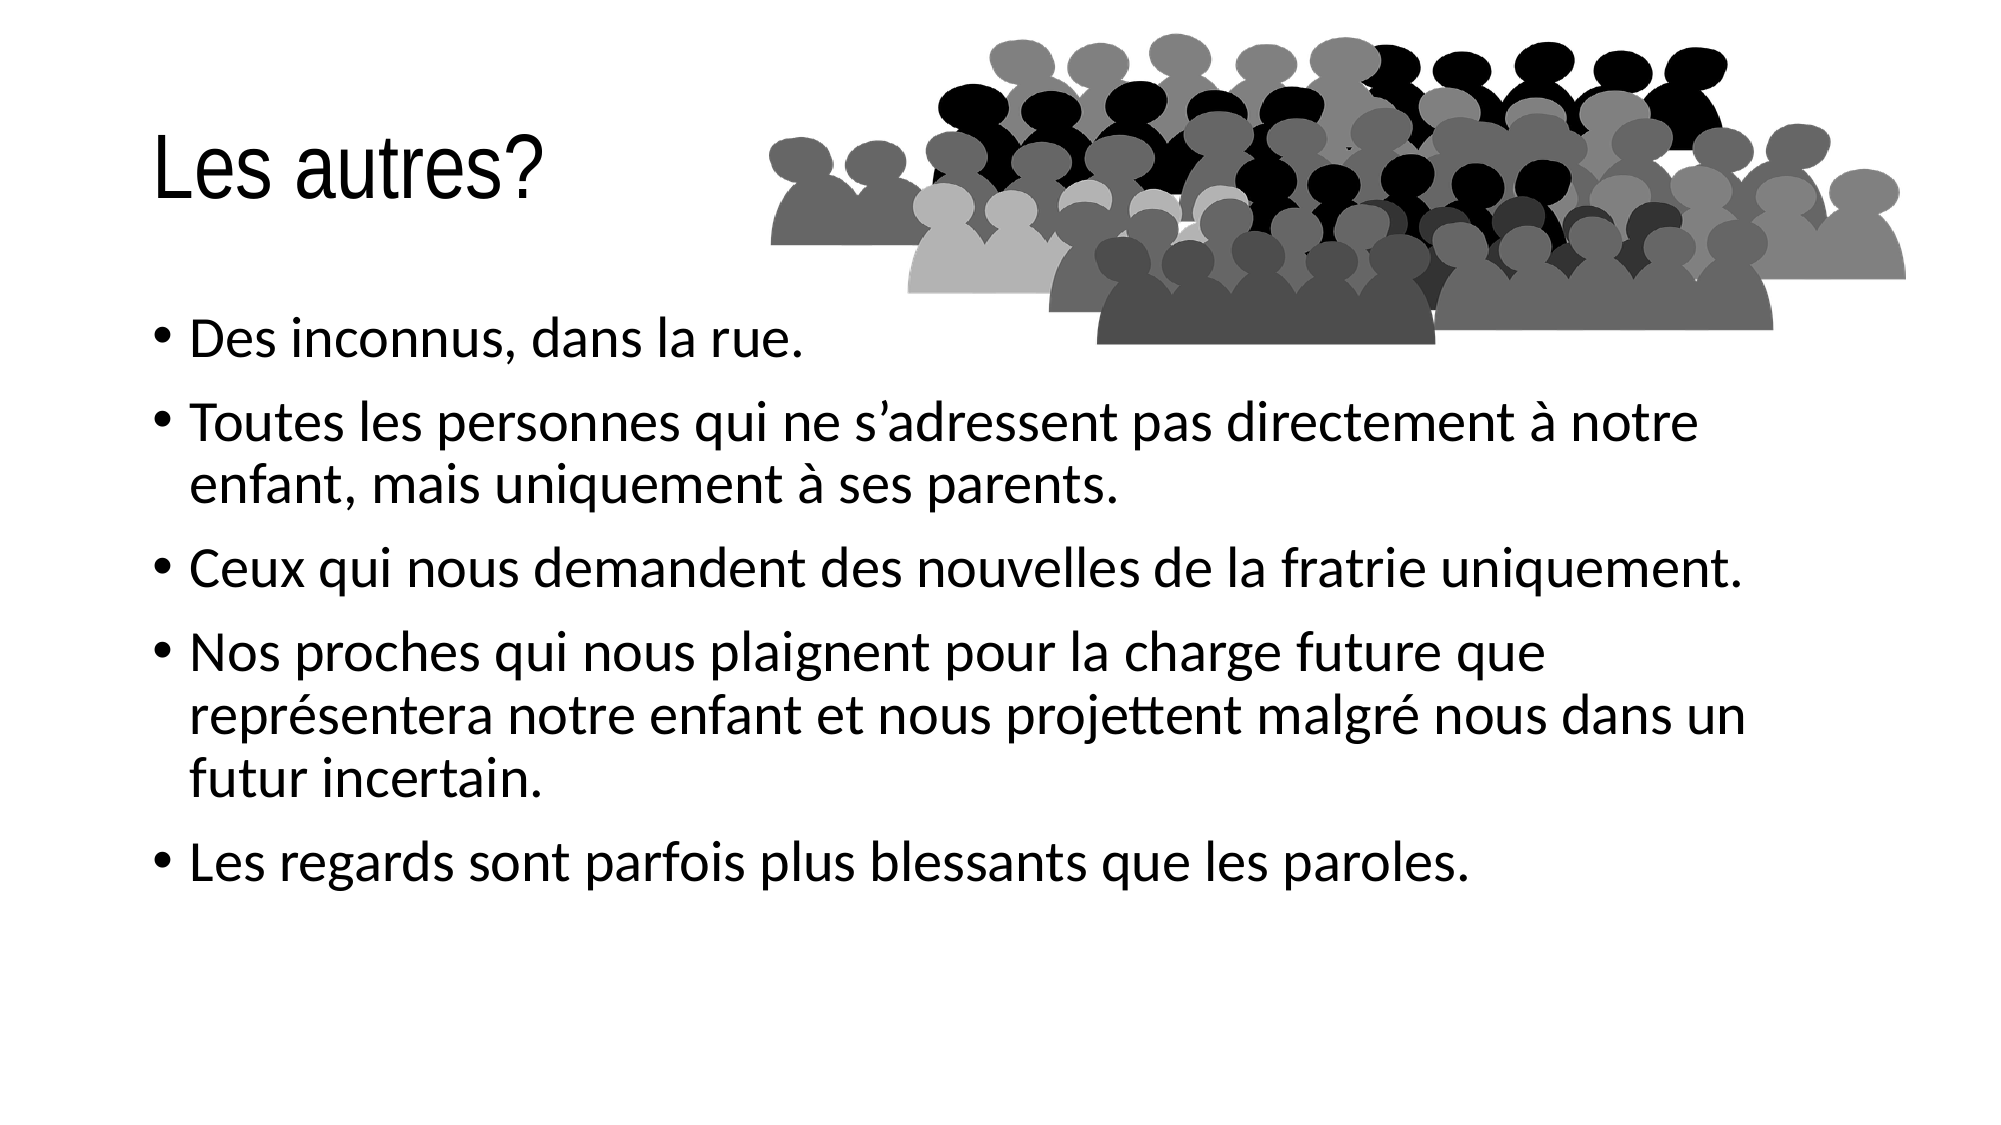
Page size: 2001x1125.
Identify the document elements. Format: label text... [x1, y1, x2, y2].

title Les autres? [137, 59, 769, 278]
list Des inconnus, dans la rue. Toutes les personnes qui ne s’adressent pas directement à notre enfant, mais uniquement à ses parents. Ceux qui nous demandent des nouvelles de la fratrie uniquement. Nos proches qui nous plaignent pour la charge future que représentera notre enfant et nous projettent malgré nous dans un futur incertain. Les regards sont parfois plus blessants que les paroles. [137, 299, 1863, 1014]
picture [769, 22, 1906, 356]
